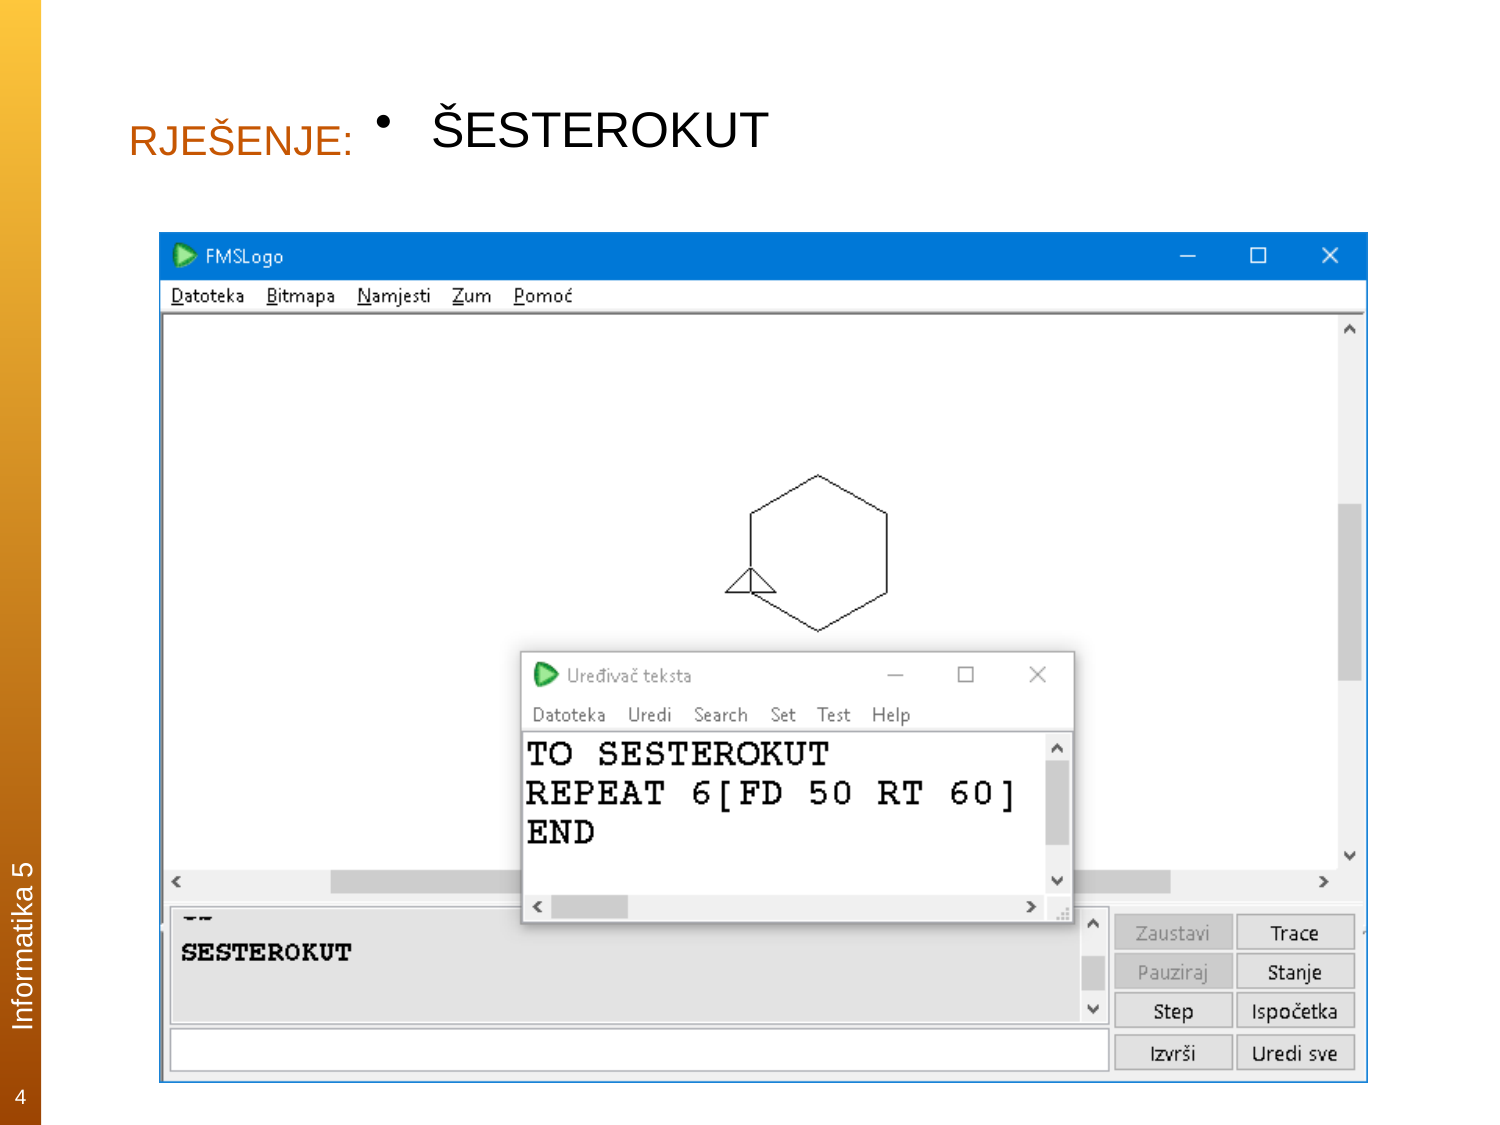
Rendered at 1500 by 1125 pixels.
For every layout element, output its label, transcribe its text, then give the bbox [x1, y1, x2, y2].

title RJEŠENJE: [74, 44, 408, 233]
picture [159, 232, 1368, 1083]
list ŠESTEROKUT [360, 90, 1500, 833]
